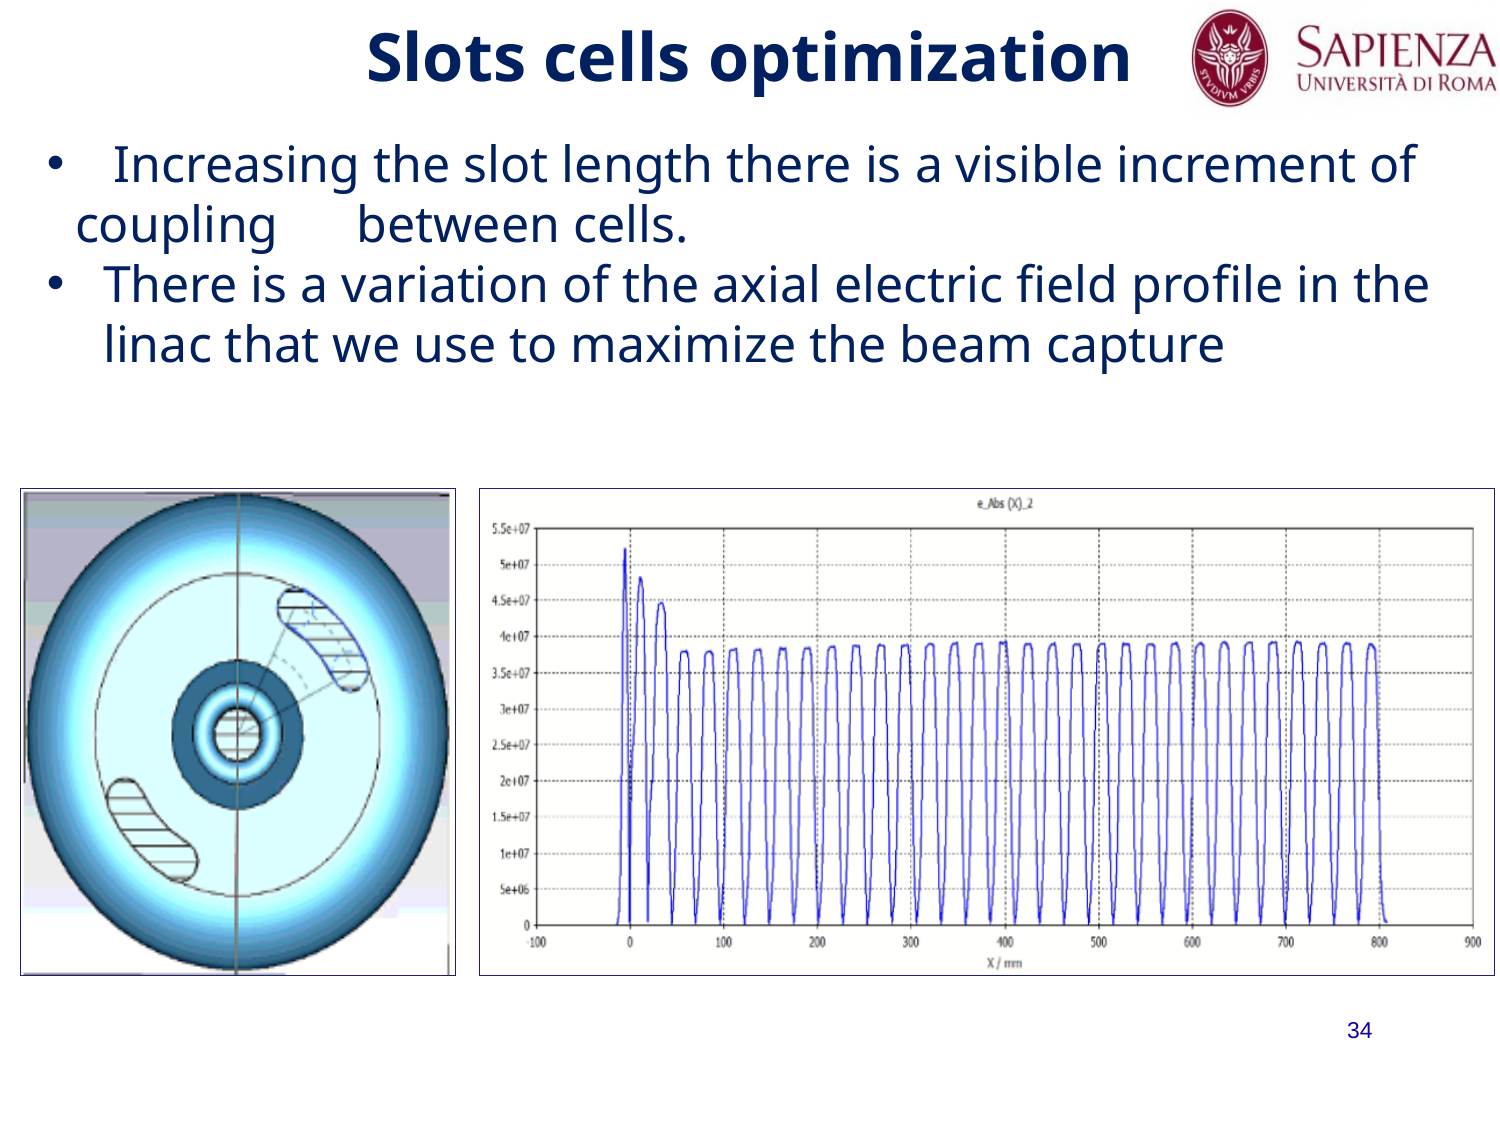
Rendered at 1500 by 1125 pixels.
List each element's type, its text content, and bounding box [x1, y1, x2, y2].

text_box Slots cells optimization [133, 18, 1367, 104]
text_box [1190, 2, 1498, 115]
picture [20, 488, 456, 976]
text_box Increasing the slot length there is a visible increment of coupling between cells. There is a variation of the axial electric field profile in the linac that we use to maximize the beam capture [32, 124, 1500, 380]
picture [479, 488, 1495, 976]
slide_number 34 [1074, 1008, 1388, 1084]
